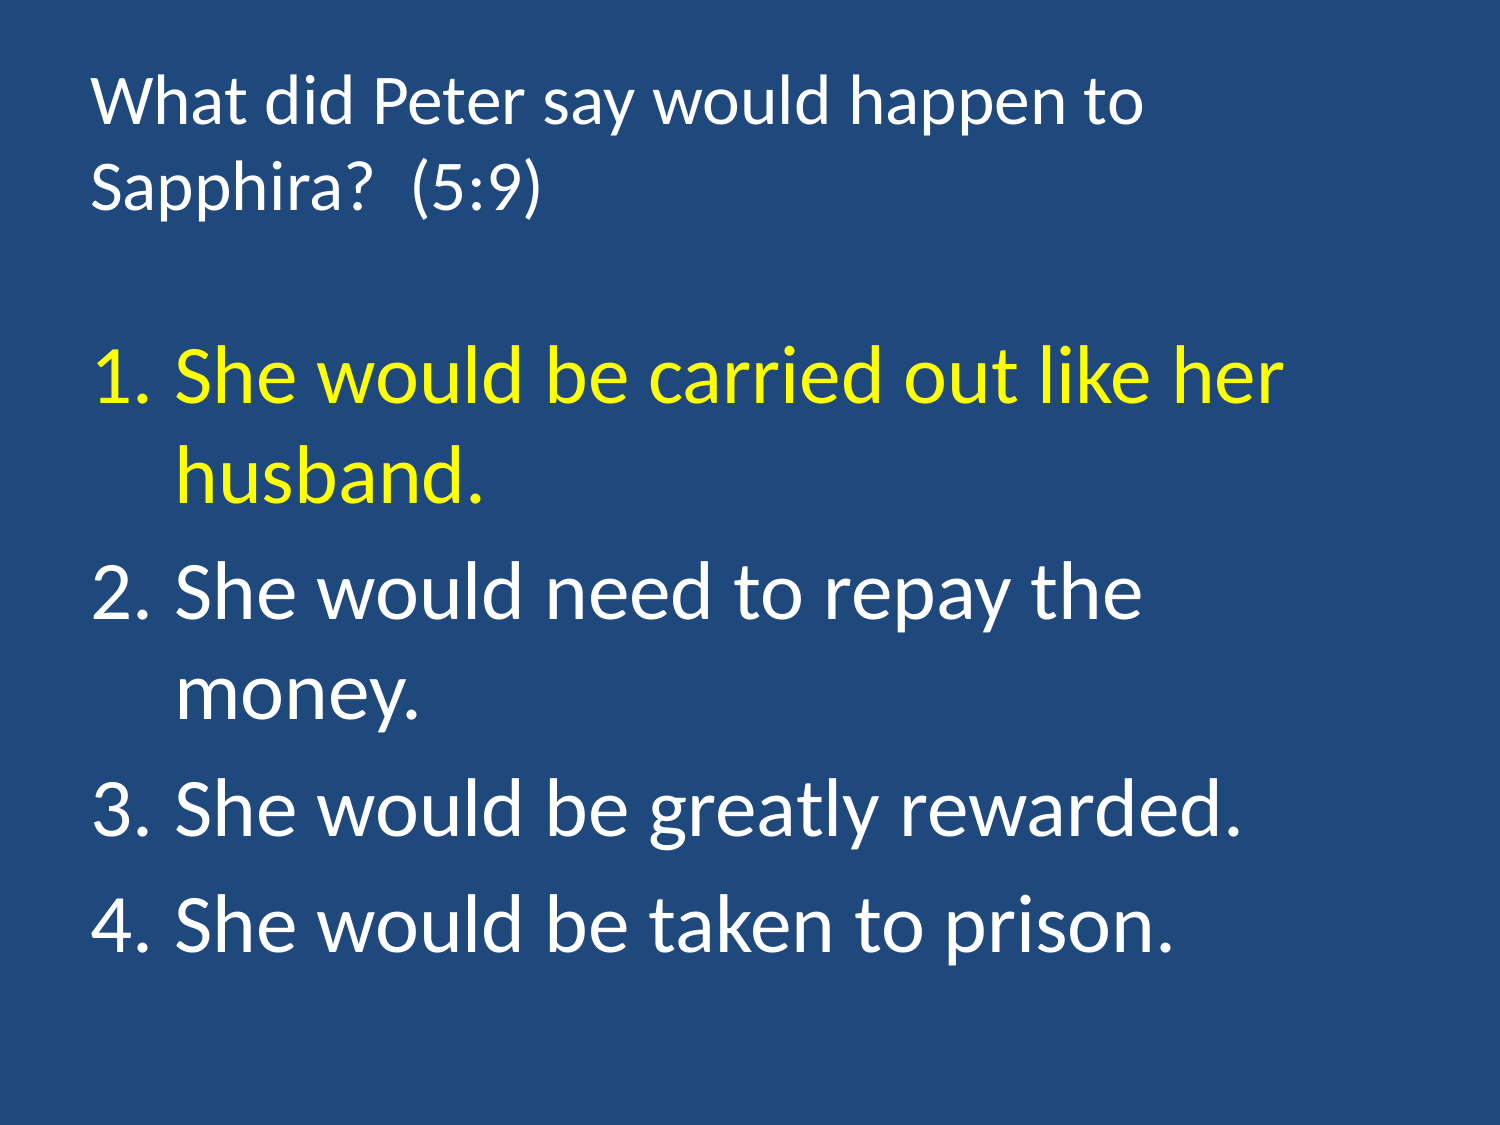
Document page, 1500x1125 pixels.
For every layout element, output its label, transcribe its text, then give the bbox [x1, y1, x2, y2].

title What did Peter say would happen to Sapphira? (5:9) [75, 45, 1425, 233]
list She would be carried out like her husband. She would need to repay the money. She would be greatly rewarded. She would be taken to prison. [75, 312, 1425, 1005]
